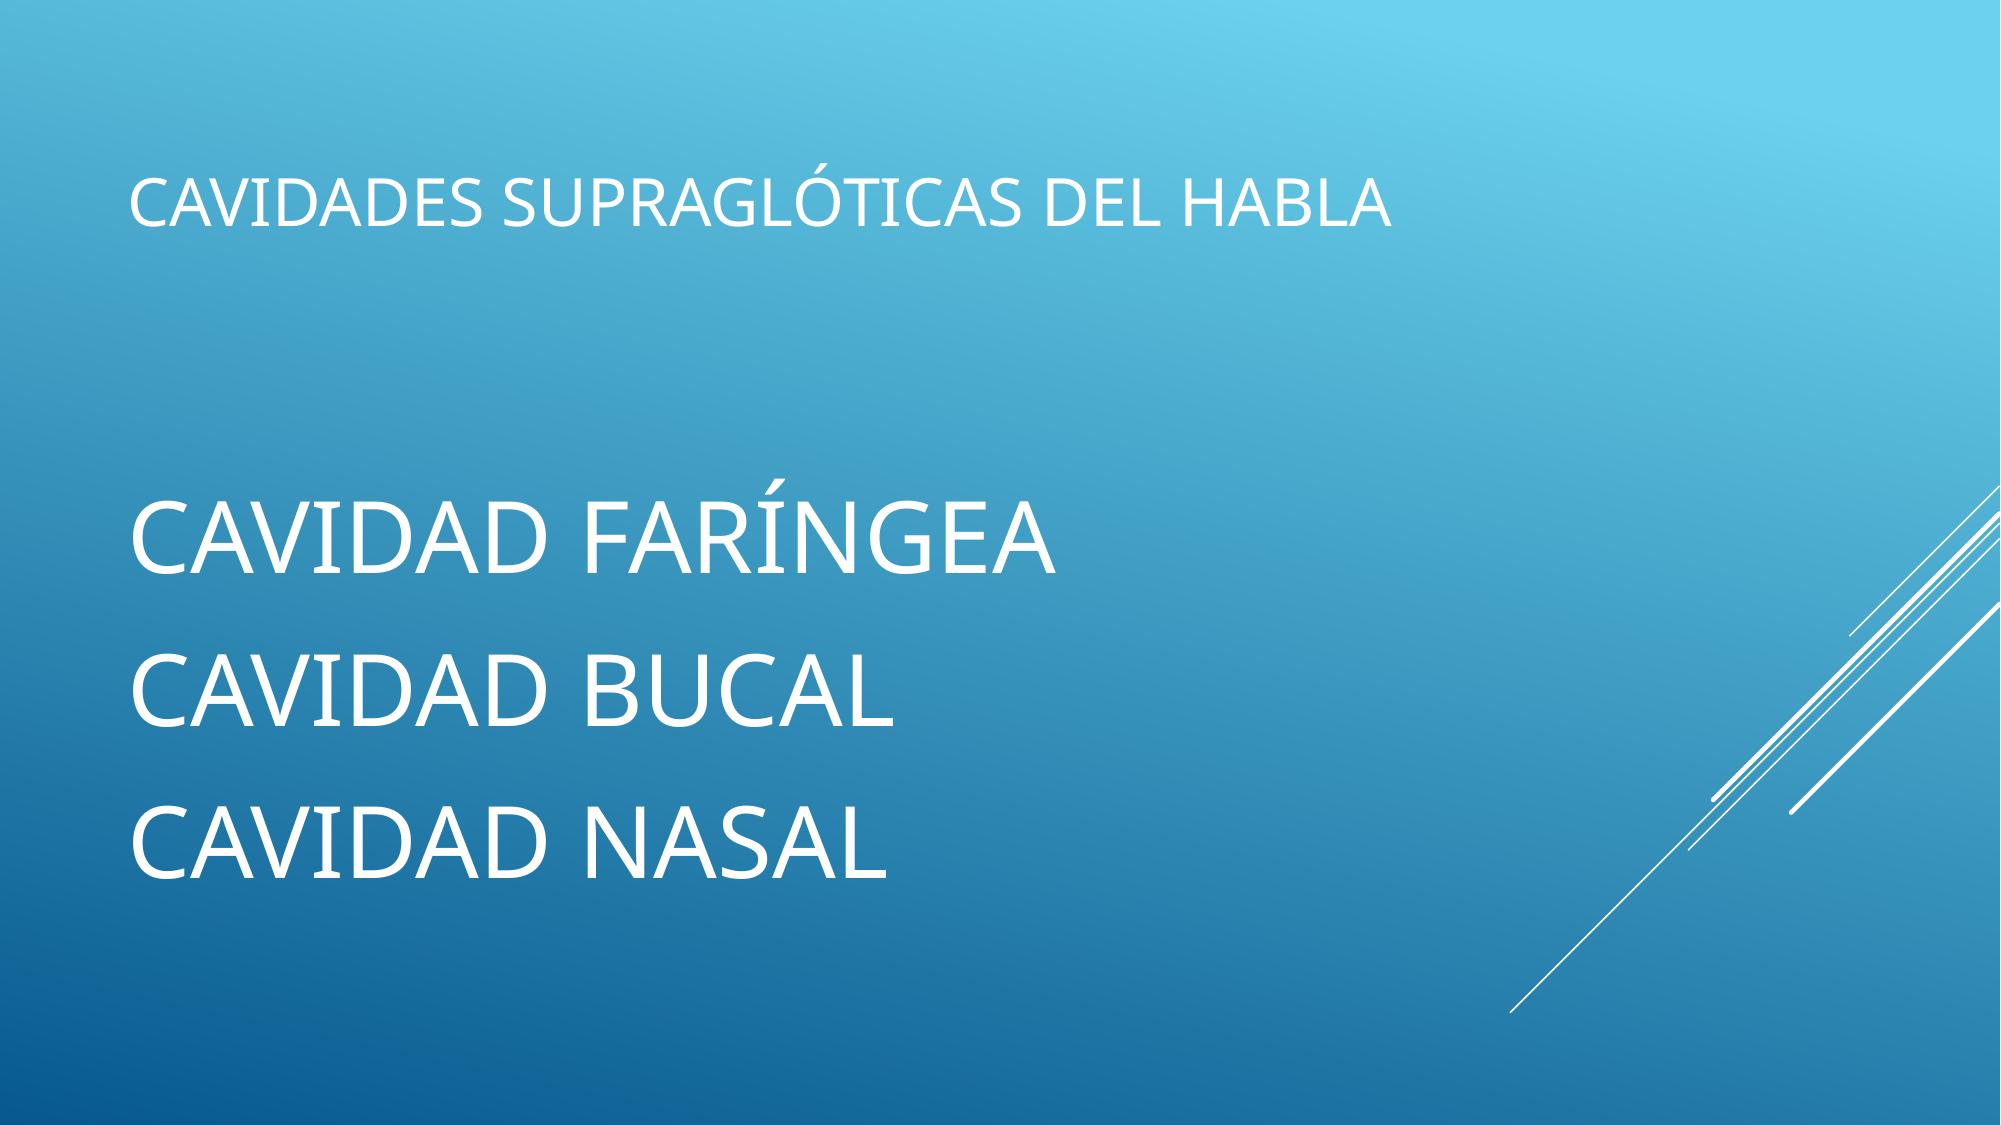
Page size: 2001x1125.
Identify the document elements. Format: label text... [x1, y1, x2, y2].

list CAVIDAD FARÍNGEA CAVIDAD BUCAL CAVIDAD NASAL [112, 388, 1763, 984]
title CAVIDADES SUPRAGLÓTICAS DEL HABLA [112, 112, 1763, 288]
